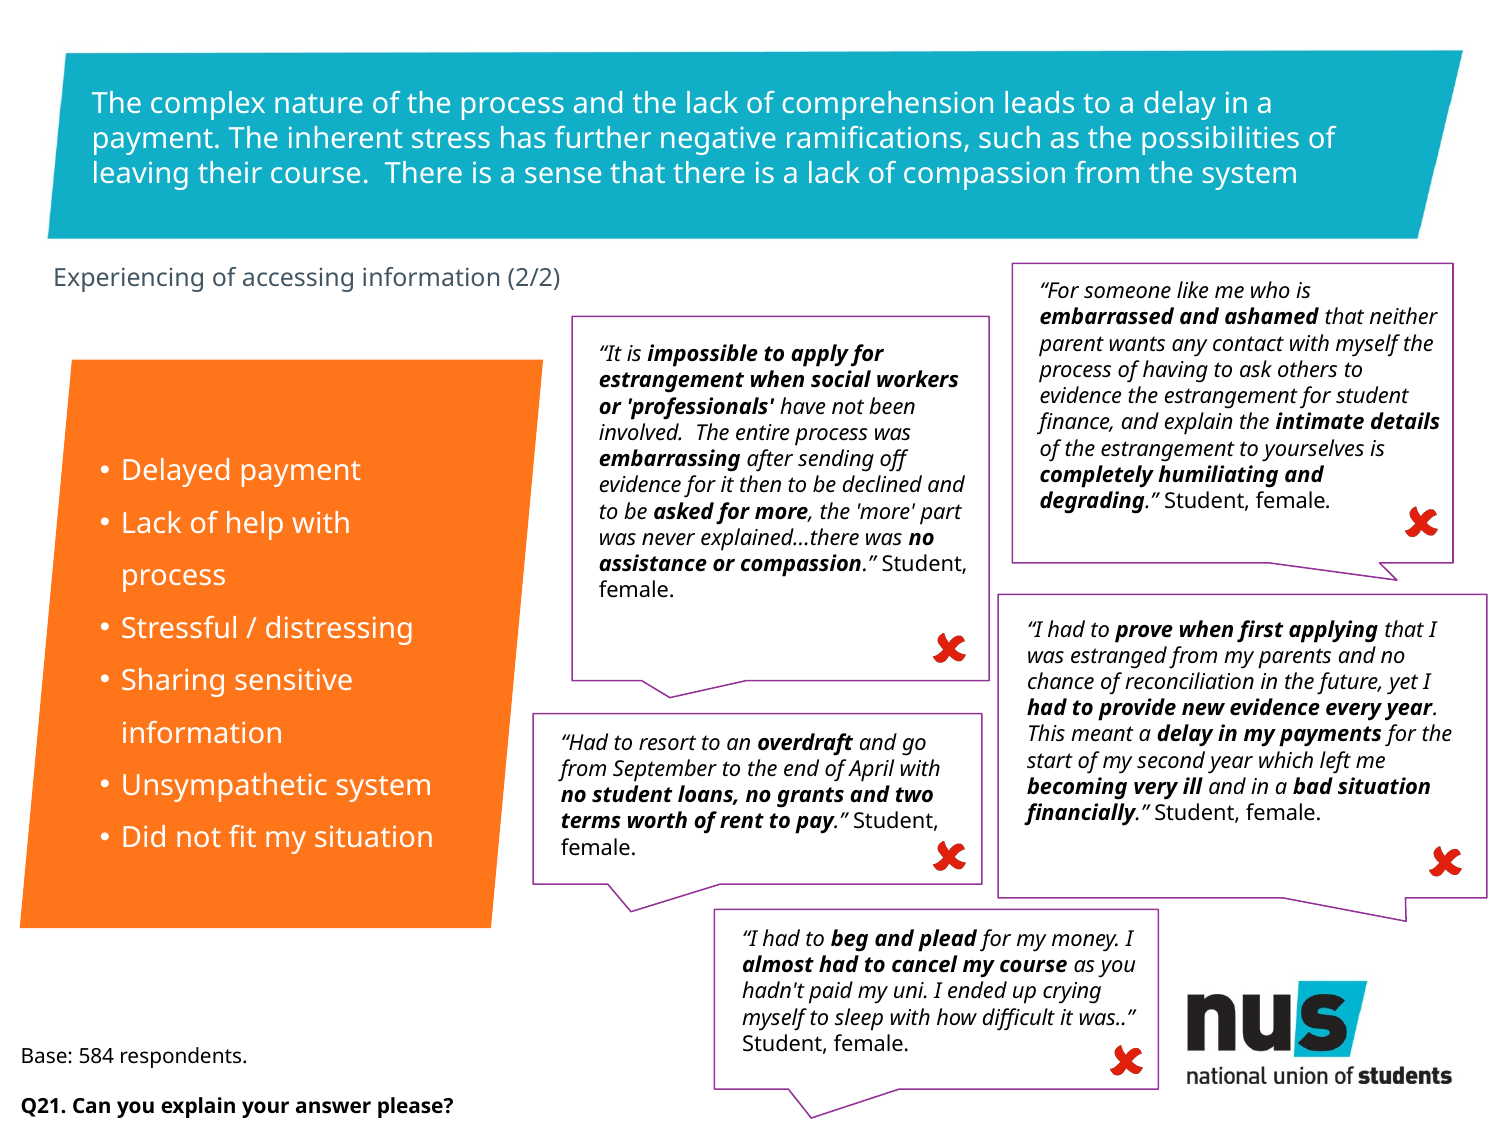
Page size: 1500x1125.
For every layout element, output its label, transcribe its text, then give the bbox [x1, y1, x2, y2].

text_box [571, 316, 990, 681]
text_box Delayed payment Lack of help with process Stressful / distressing Sharing sensitive information Unsympathetic system Did not fit my situation [19, 359, 544, 929]
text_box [532, 713, 983, 885]
title The complex nature of the process and the lack of comprehension leads to a delay in a payment. The inherent stress has further negative ramifications, such as the possibilities of leaving their course. There is a sense that there is a lack of compassion from the system [76, 83, 1399, 191]
picture [2, 0, 1500, 1125]
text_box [714, 909, 1159, 1090]
picture [1108, 1041, 1154, 1083]
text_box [1012, 263, 1458, 564]
text_box Experiencing of accessing information (2/2) [1, 254, 613, 300]
text_box Base: 584 respondents. Q21. Can you explain your answer please? [5, 1010, 1163, 1125]
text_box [997, 594, 1488, 899]
